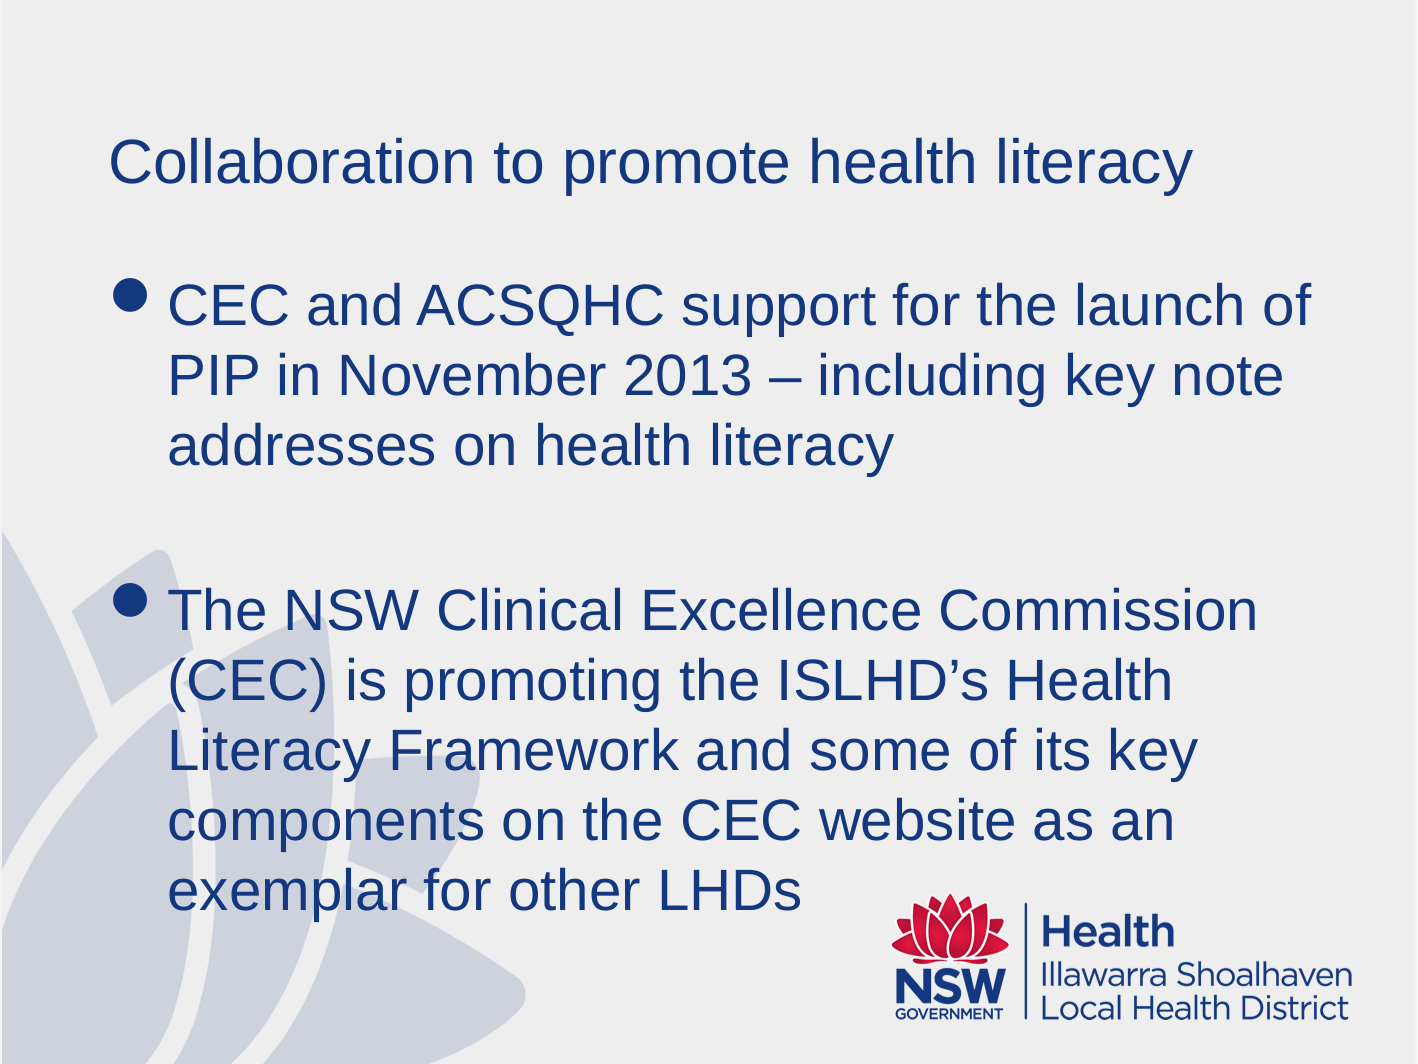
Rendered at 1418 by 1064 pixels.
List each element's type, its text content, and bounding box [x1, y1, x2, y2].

list CEC and ACSQHC support for the launch of PIP in November 2013 – including key note addresses on health literacy The NSW Clinical Excellence Commission (CEC) is promoting the ISLHD’s Health Literacy Framework and some of its key components on the CEC website as an exemplar for other LHDs [94, 259, 1335, 851]
picture [2, 0, 1415, 1064]
title Collaboration to promote health literacy [93, 14, 1335, 204]
